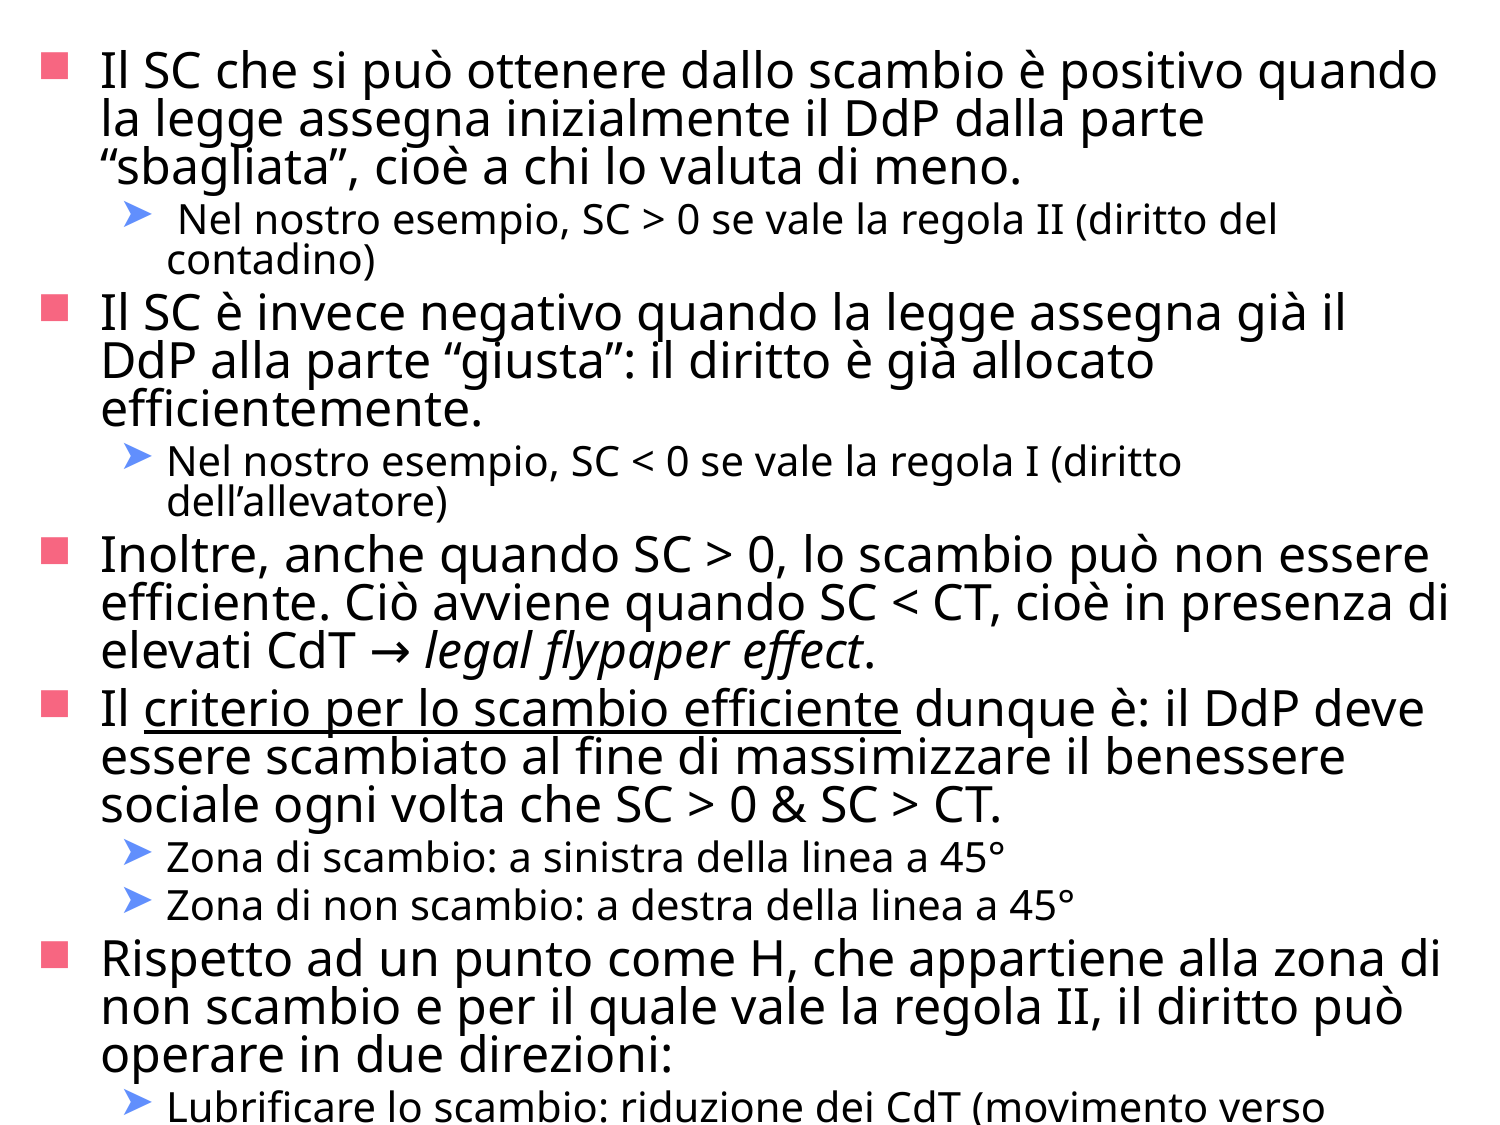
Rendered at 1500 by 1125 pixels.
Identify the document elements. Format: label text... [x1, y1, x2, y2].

list Il SC che si può ottenere dallo scambio è positivo quando la legge assegna inizialmente il DdP dalla parte “sbagliata”, cioè a chi lo valuta di meno. Nel nostro esempio, SC > 0 se vale la regola II (diritto del contadino) Il SC è invece negativo quando la legge assegna già il DdP alla parte “giusta”: il diritto è già allocato efficientemente. Nel nostro esempio, SC < 0 se vale la regola I (diritto dell’allevatore) Inoltre, anche quando SC > 0, lo scambio può non essere efficiente. Ciò avviene quando SC < CT, cioè in presenza di elevati CdT → legal flypaper effect. Il criterio per lo scambio efficiente dunque è: il DdP deve essere scambiato al fine di massimizzare il benessere sociale ogni volta che SC > 0 & SC > CT. Zona di scambio: a sinistra della linea a 45° Zona di non scambio: a destra della linea a 45° Rispetto ad un punto come H, che appartiene alla zona di non scambio e per il quale vale la regola II, il diritto può operare in due direzioni: Lubrificare lo scambio: riduzione dei CdT (movimento verso sinistra) Correggere l’allocazione dei DdP: cambiamento della regola (movimento verso il basso) [29, 42, 1471, 1125]
